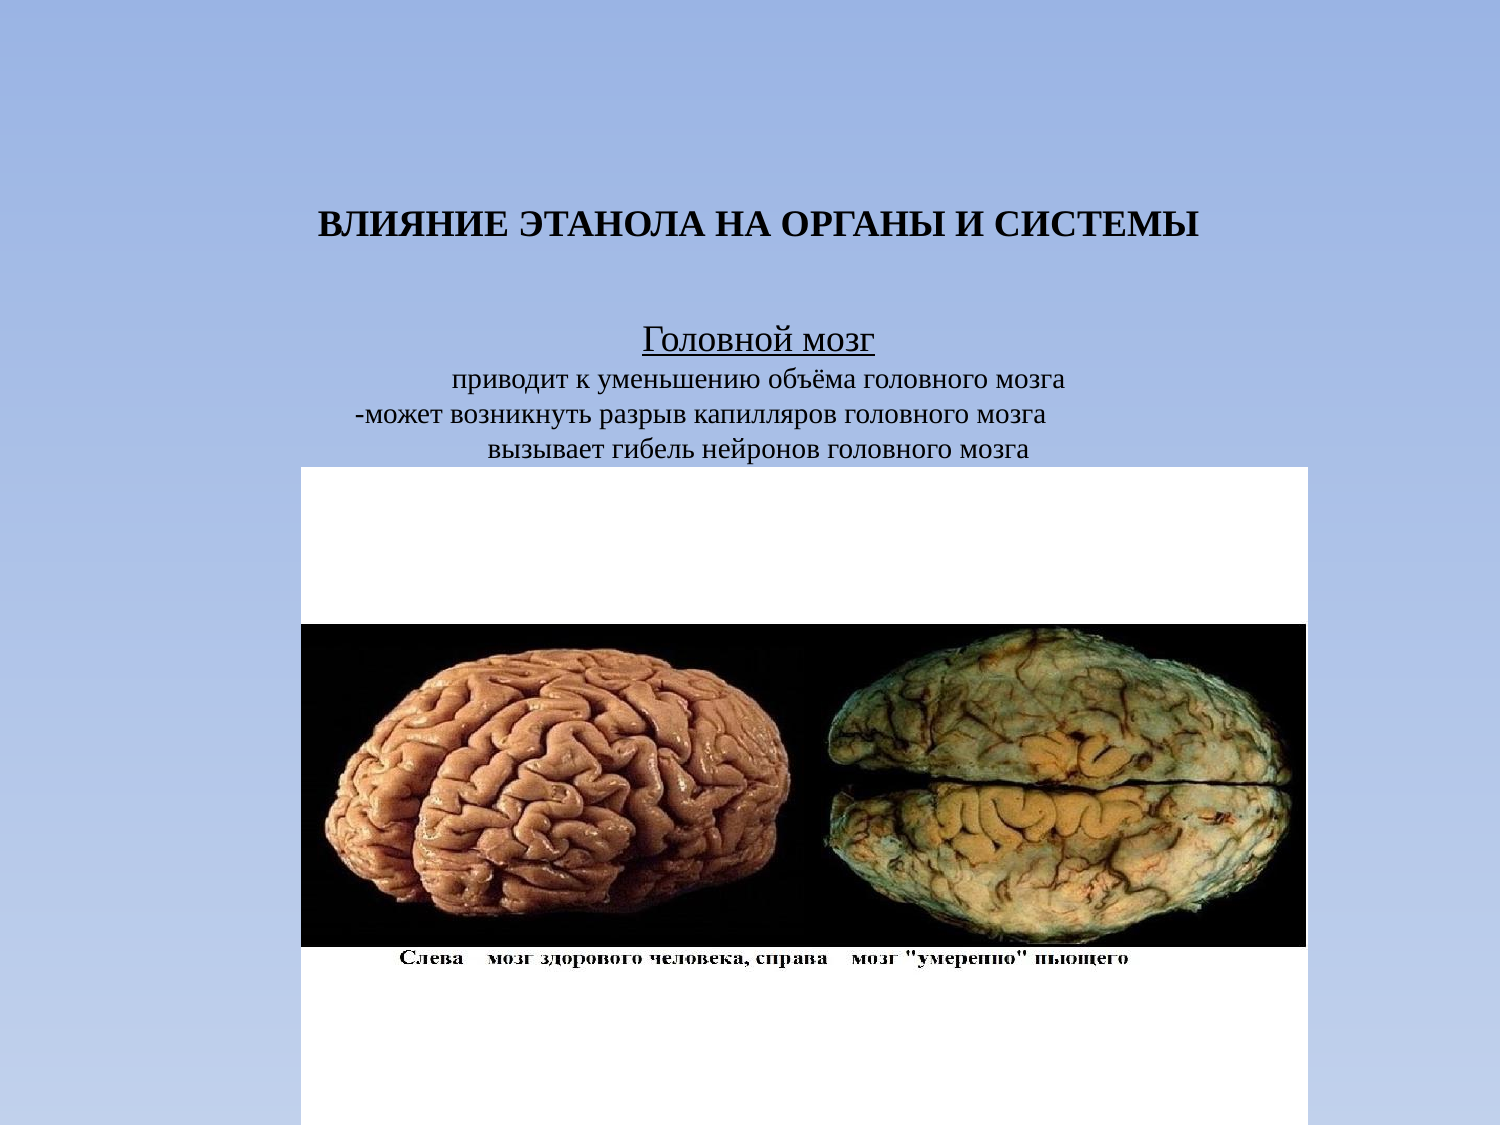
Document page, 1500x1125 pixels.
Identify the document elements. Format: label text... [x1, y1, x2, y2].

picture [300, 467, 1308, 1125]
title ВЛИЯНИЕ ЭТАНОЛА НА ОРГАНЫ И СИСТЕМЫ Головной мозг приводит к уменьшению объёма головного мозга -может возникнуть разрыв капилляров головного мозга вызывает гибель нейронов головного мозга [183, 0, 1335, 768]
